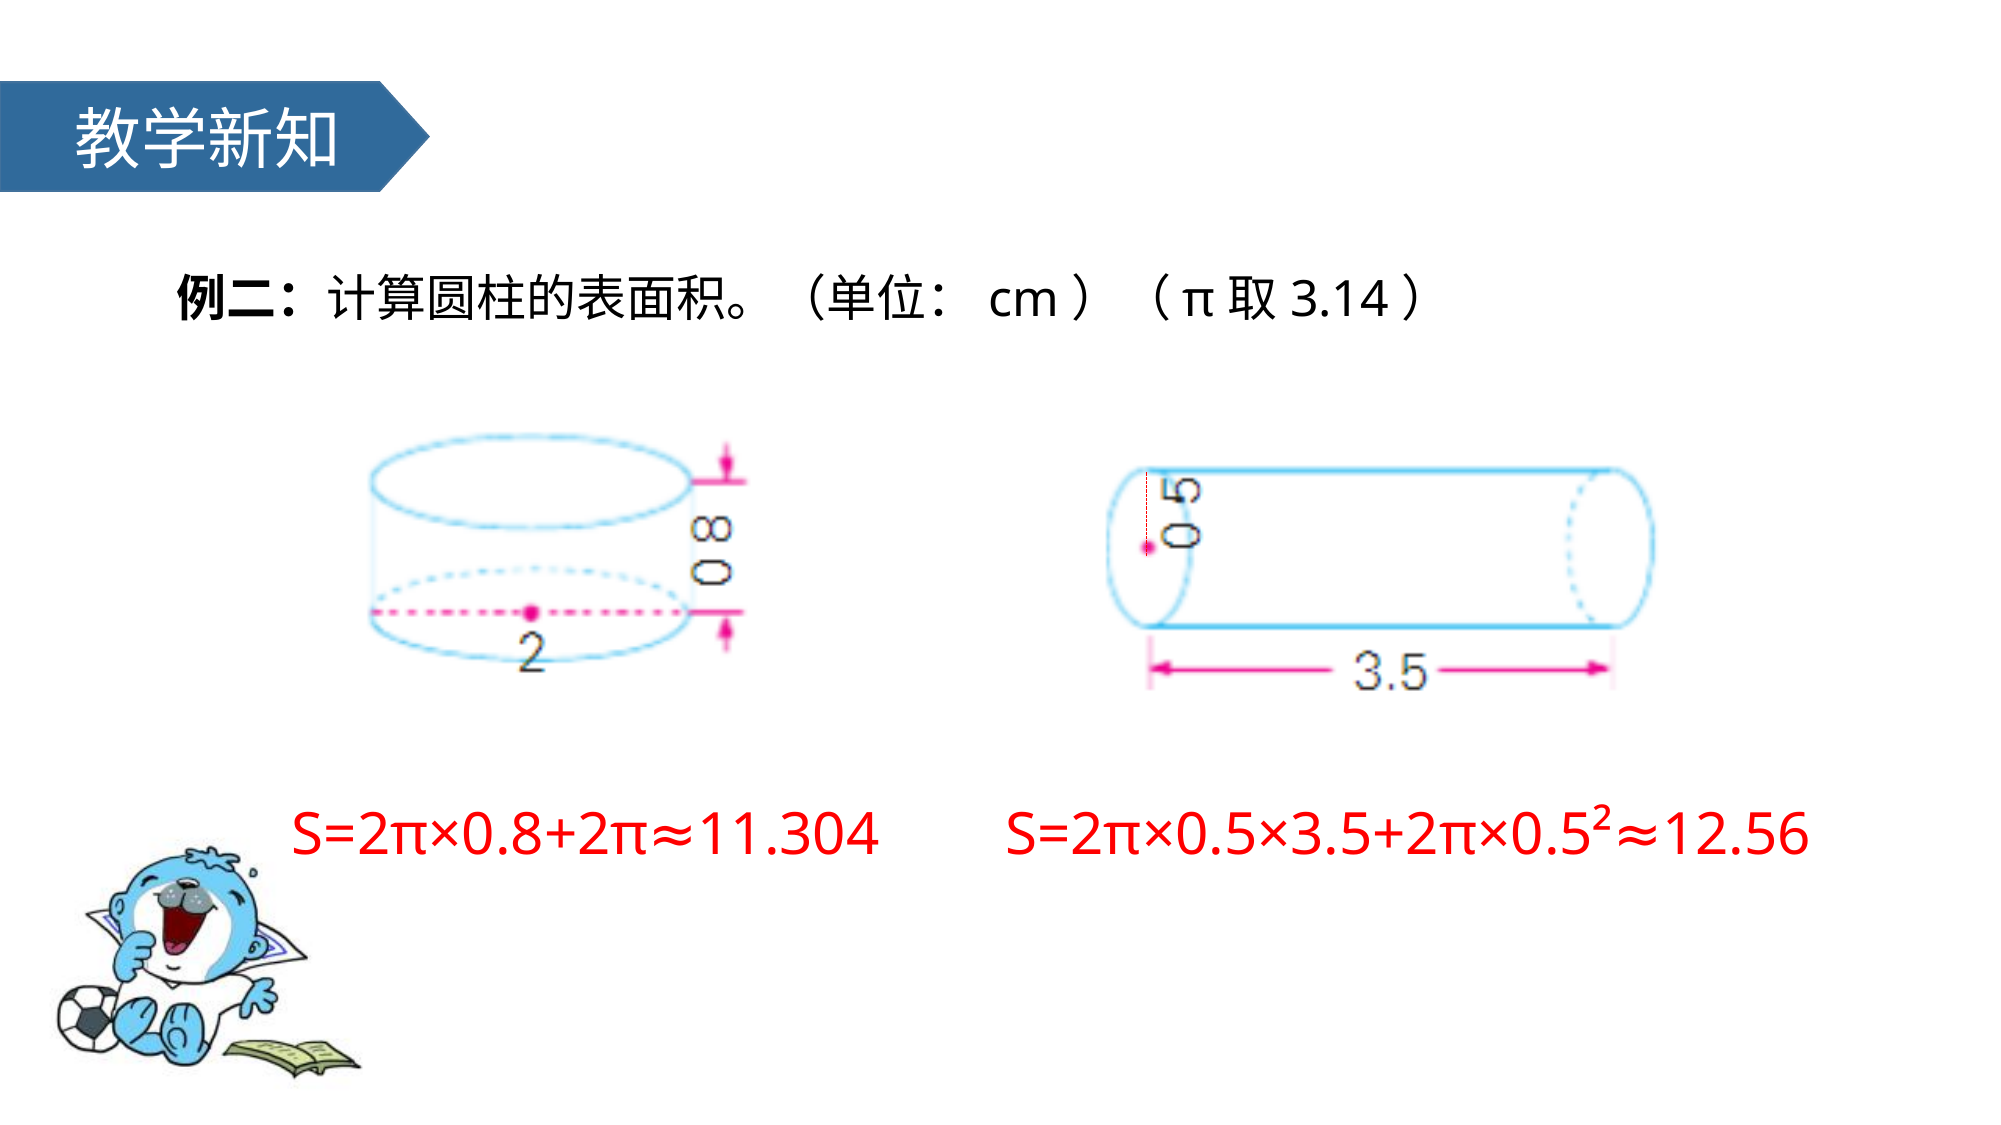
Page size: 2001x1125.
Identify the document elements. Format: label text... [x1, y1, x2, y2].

text_box S=2π×0.8+2π≈11.304 [394, 788, 895, 874]
picture [279, 384, 819, 735]
text_box 教学新知 [0, 82, 429, 191]
text_box S=2π×0.5×3.5+2π×0.5²≈12.56 [990, 788, 1826, 874]
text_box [1005, 416, 1704, 703]
picture [0, 788, 394, 1125]
text_box 例二：计算圆柱的表面积。（单位：cm）（π取3.14） [161, 259, 1466, 335]
